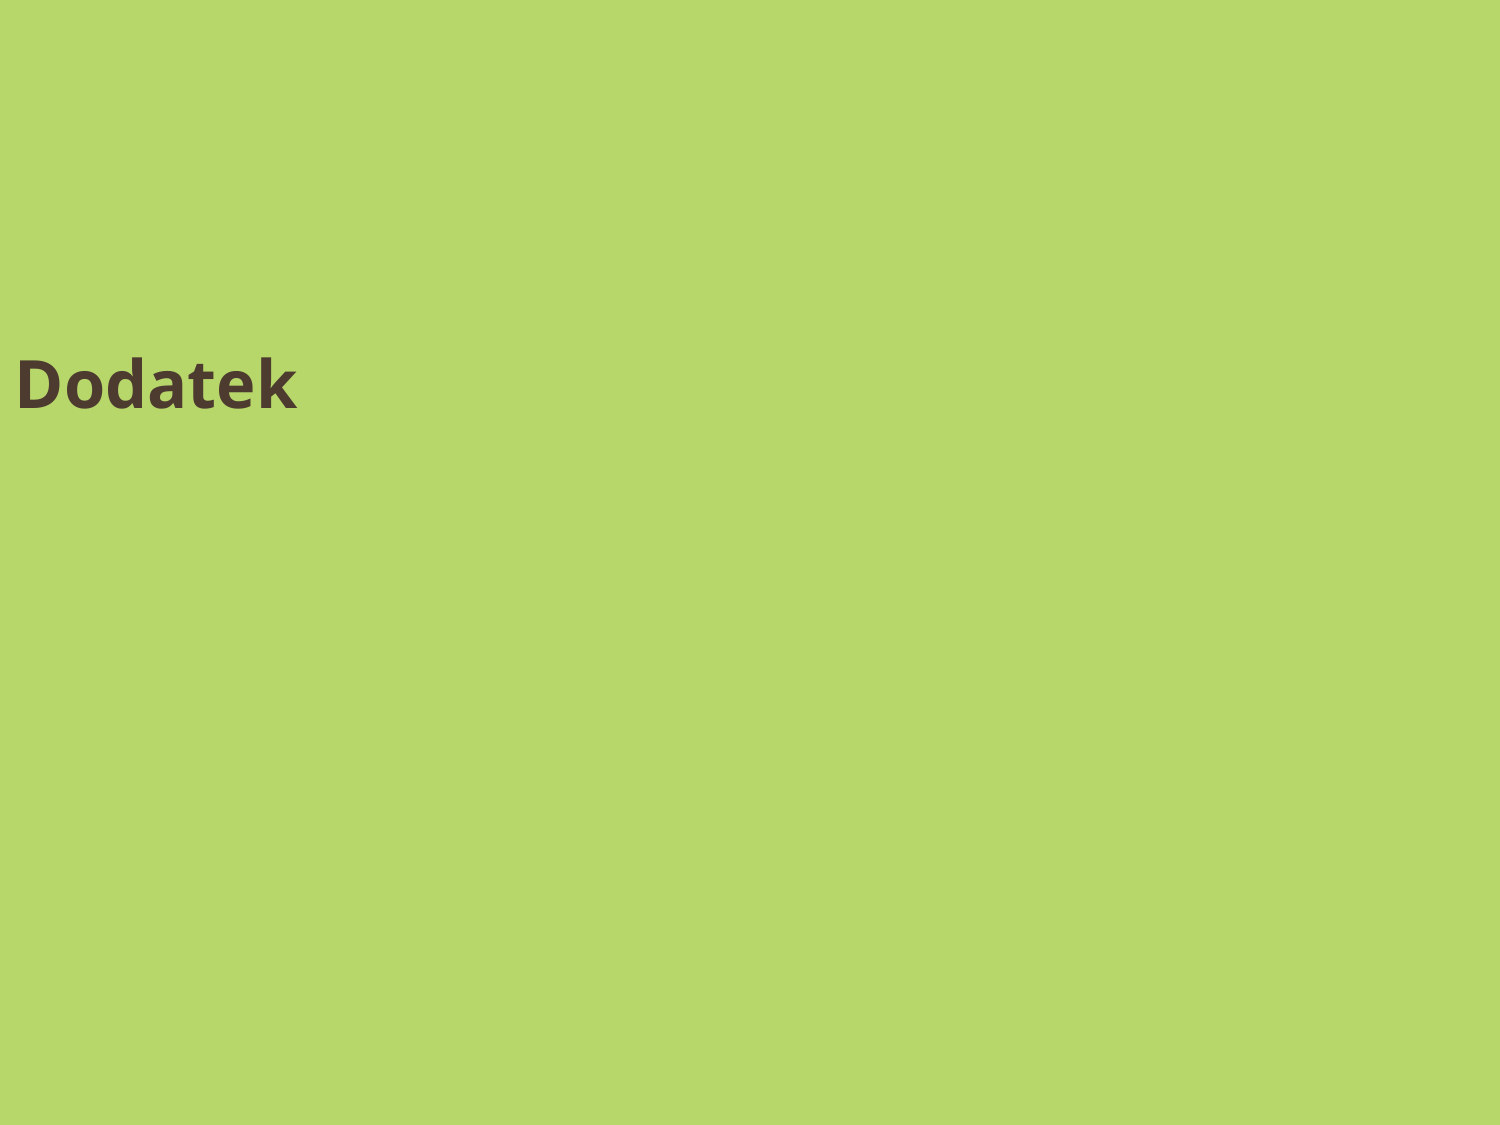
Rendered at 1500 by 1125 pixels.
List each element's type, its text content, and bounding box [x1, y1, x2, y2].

subtitle Dodatek [0, 334, 564, 623]
